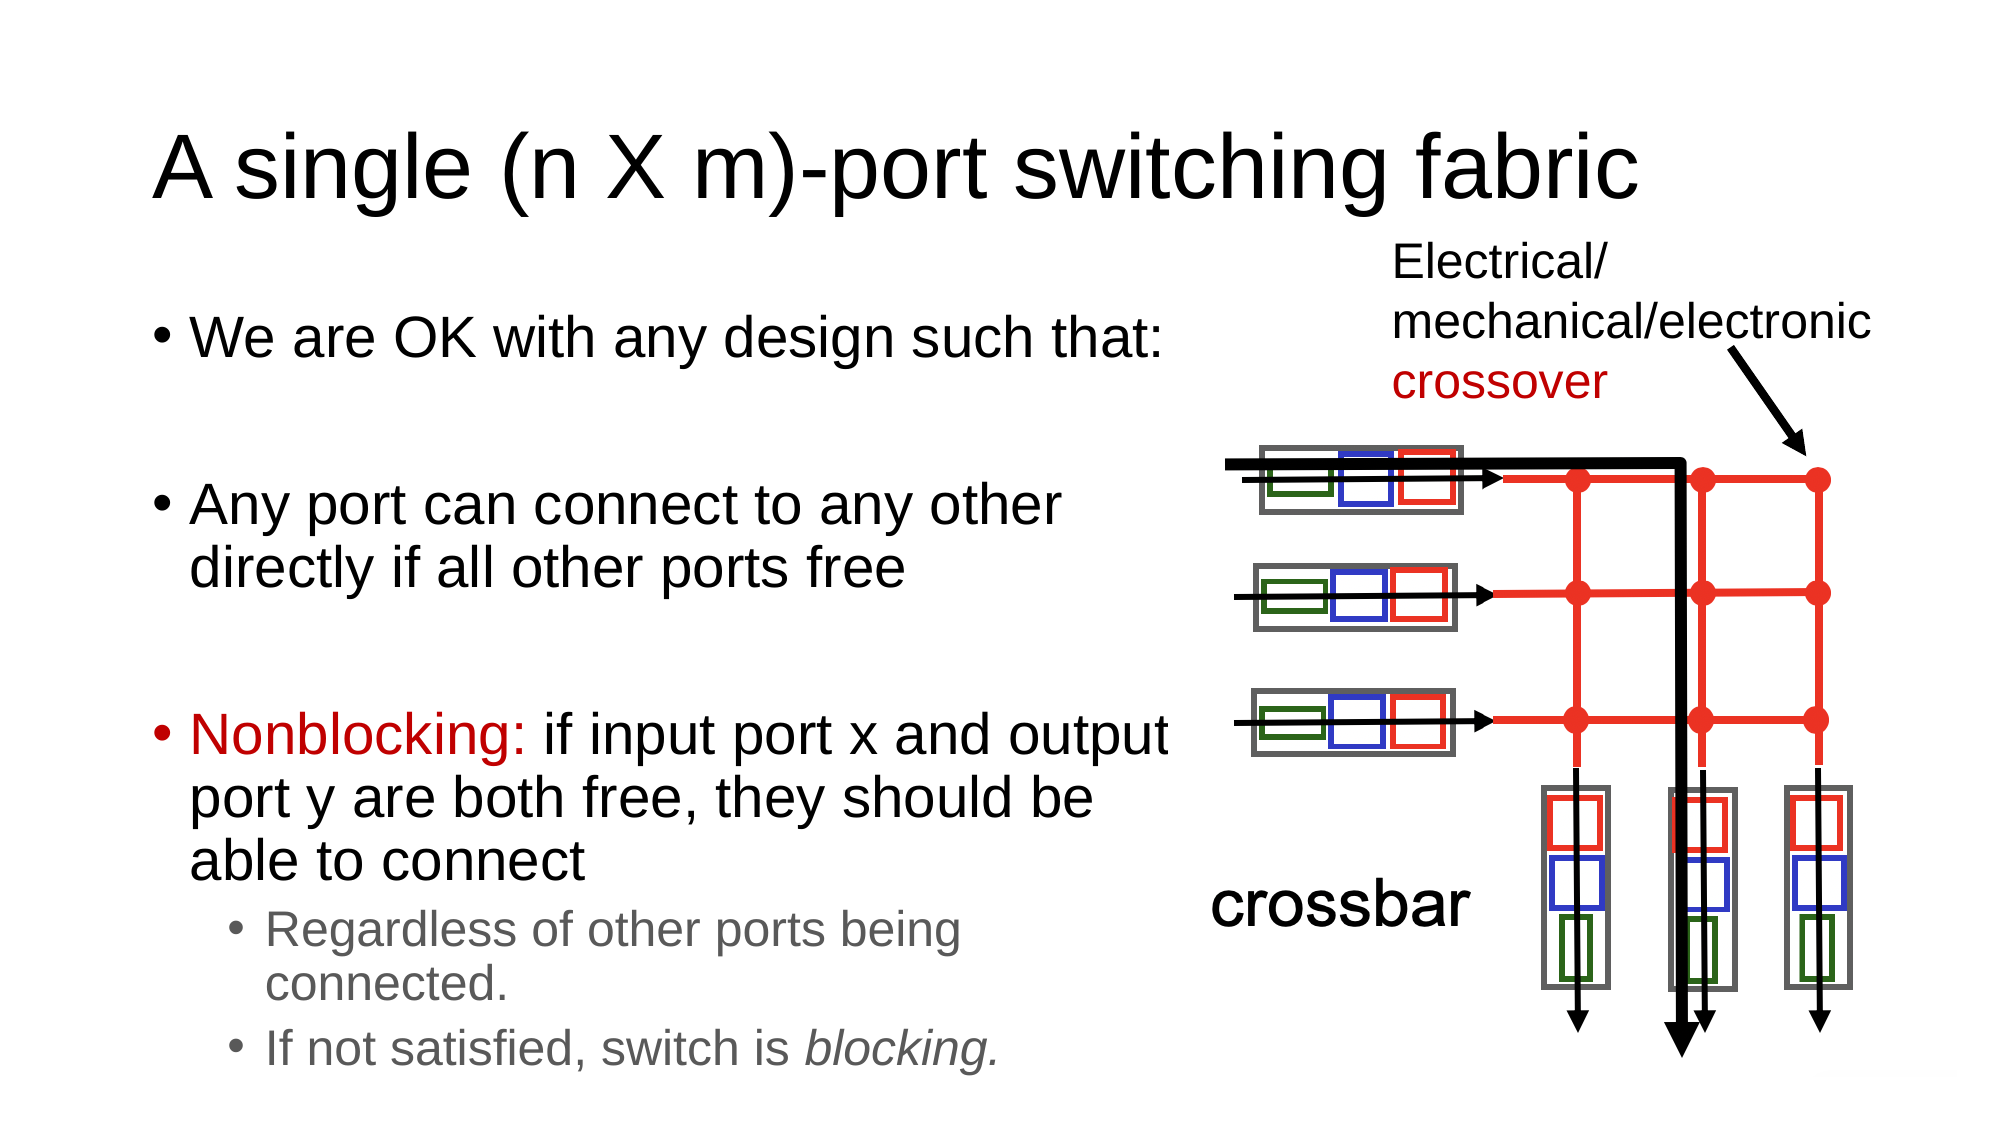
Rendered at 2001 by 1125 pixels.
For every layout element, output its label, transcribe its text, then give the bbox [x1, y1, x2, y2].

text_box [1730, 347, 1807, 457]
list We are OK with any design such that: Any port can connect to any other directly if all other ports free Nonblocking: if input port x and output port y are both free, they should be able to connect Regardless of other ports being connected. If not satisfied, switch is blocking. [137, 299, 1205, 1100]
picture [1168, 415, 1957, 1077]
title A single (n X m)-port switching fabric [137, 59, 1863, 278]
text_box Electrical/mechanical/electronic crossover [1376, 220, 1908, 415]
